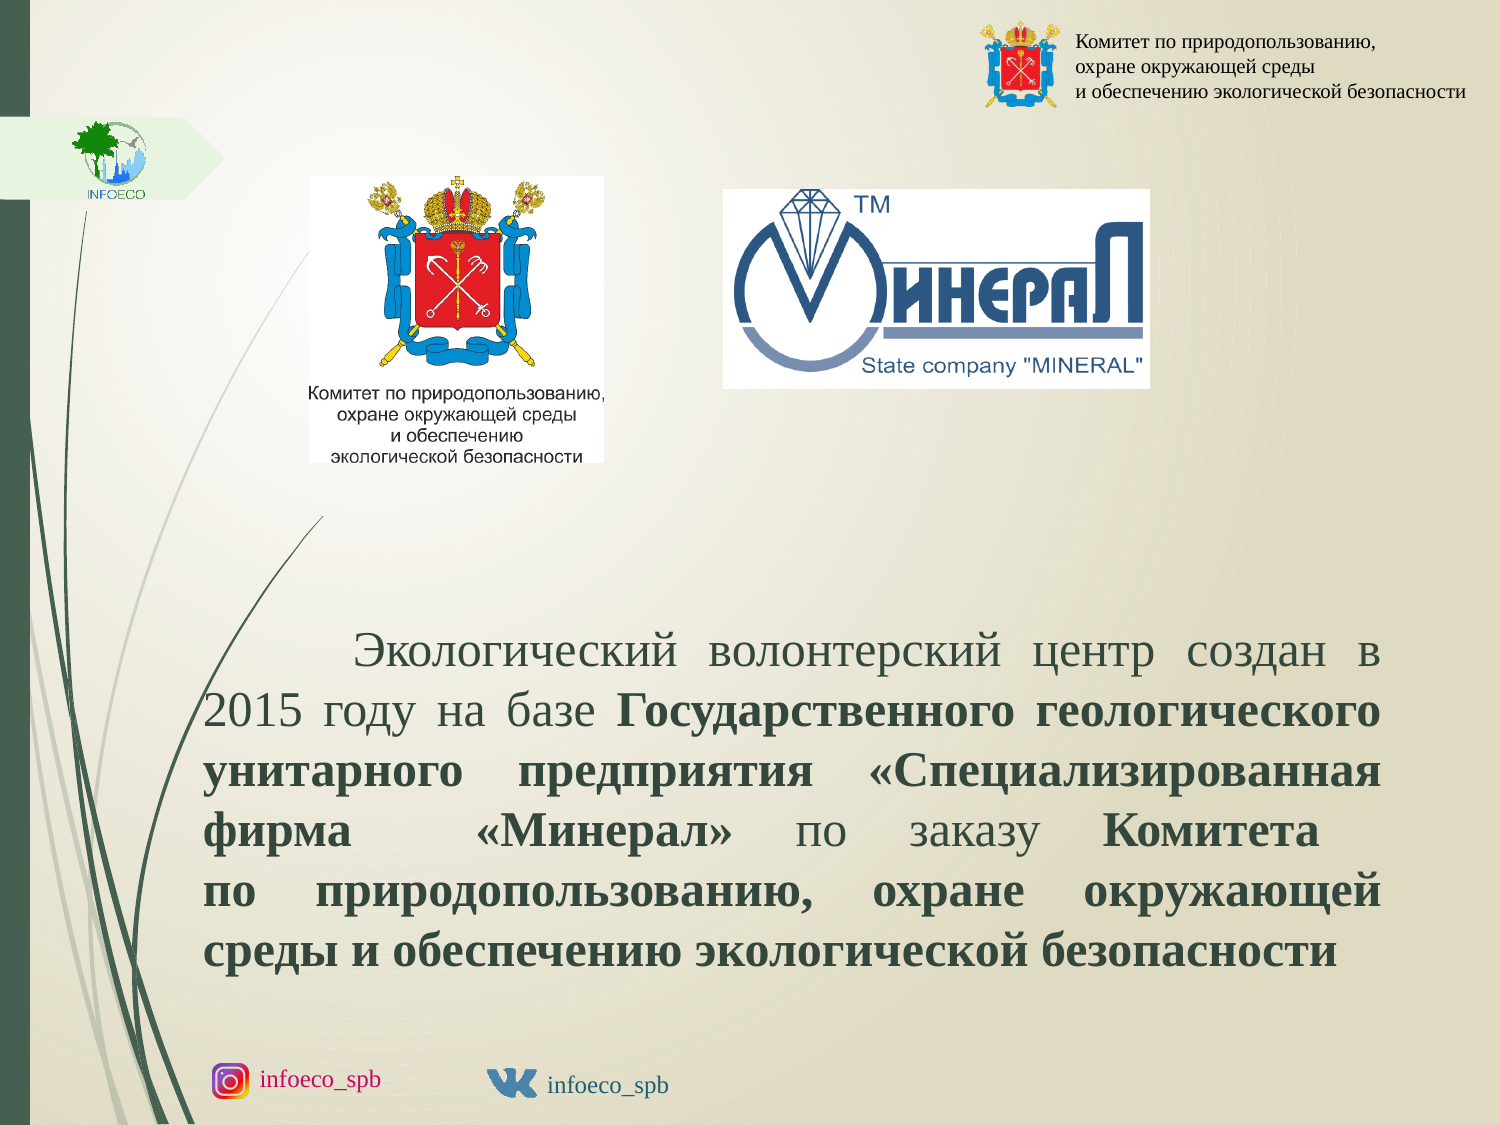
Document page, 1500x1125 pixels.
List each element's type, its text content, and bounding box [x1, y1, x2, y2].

picture [64, 111, 163, 210]
text_box infoeco_spb [244, 1055, 397, 1100]
picture [483, 1058, 540, 1104]
picture [309, 176, 604, 463]
picture [925, 3, 1115, 124]
picture [212, 1063, 249, 1099]
picture [723, 189, 1150, 389]
text_box Экологический волонтерский центр создан в 2015 году на базе Государственного геологического унитарного предприятия «Специализированная фирма «Минерал» по заказу Комитета по природопользованию, охране окружающей среды и обеспечению экологической безопасности [188, 608, 1397, 984]
text_box Комитет по природопользованию, охране окружающей среды и обеспечению экологической безопасности [1114, 20, 1482, 111]
text_box infoeco_spb [532, 1060, 684, 1106]
